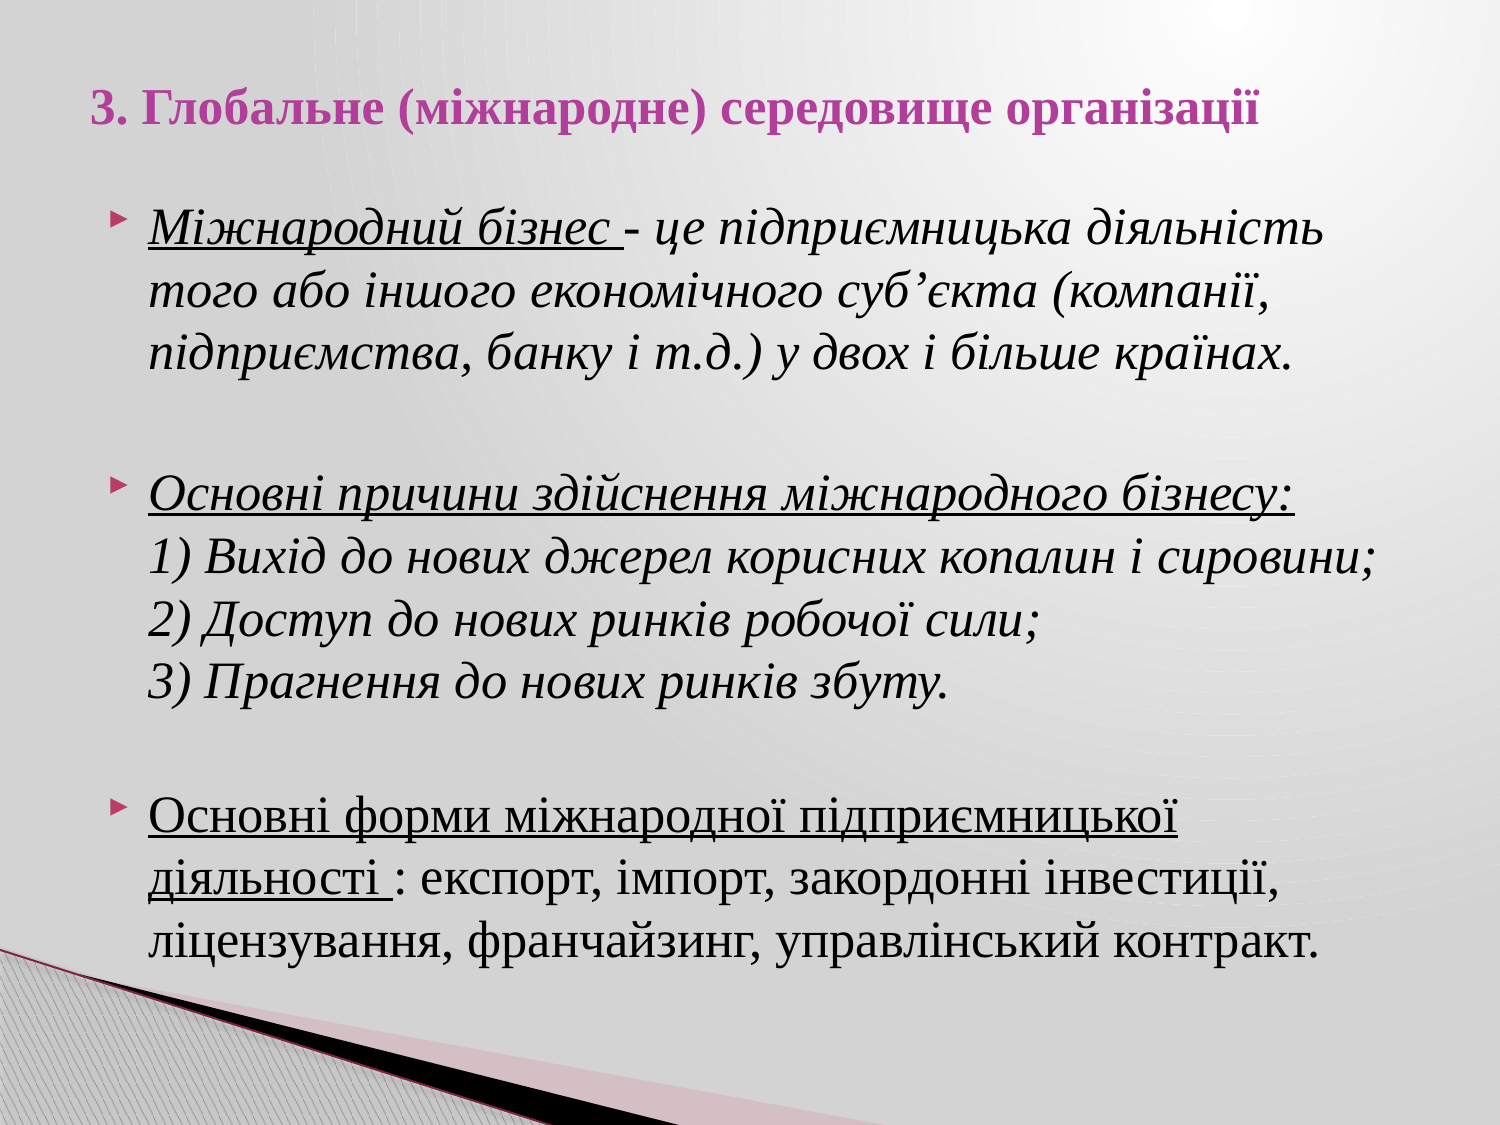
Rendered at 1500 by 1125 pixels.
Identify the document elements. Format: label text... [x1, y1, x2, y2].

title 3. Глобальне (міжнародне) середовище організації [75, 45, 1425, 233]
list Міжнародний бізнес - це підприємницька діяльність того або іншого економічного суб’єкта (компанії, підприємства, банку і т.д.) у двох і більше країнах. Основні причини здійснення міжнародного бізнесу: 1) Вихід до нових джерел корисних копалин і сировини; 2) Доступ до нових ринків робочої сили; 3) Прагнення до нових ринків збуту. Основні форми міжнародної підприємницької діяльності : експорт, імпорт, закордонні інвестиції, ліцензування, франчайзинг, управлінський контракт. [75, 233, 1425, 986]
